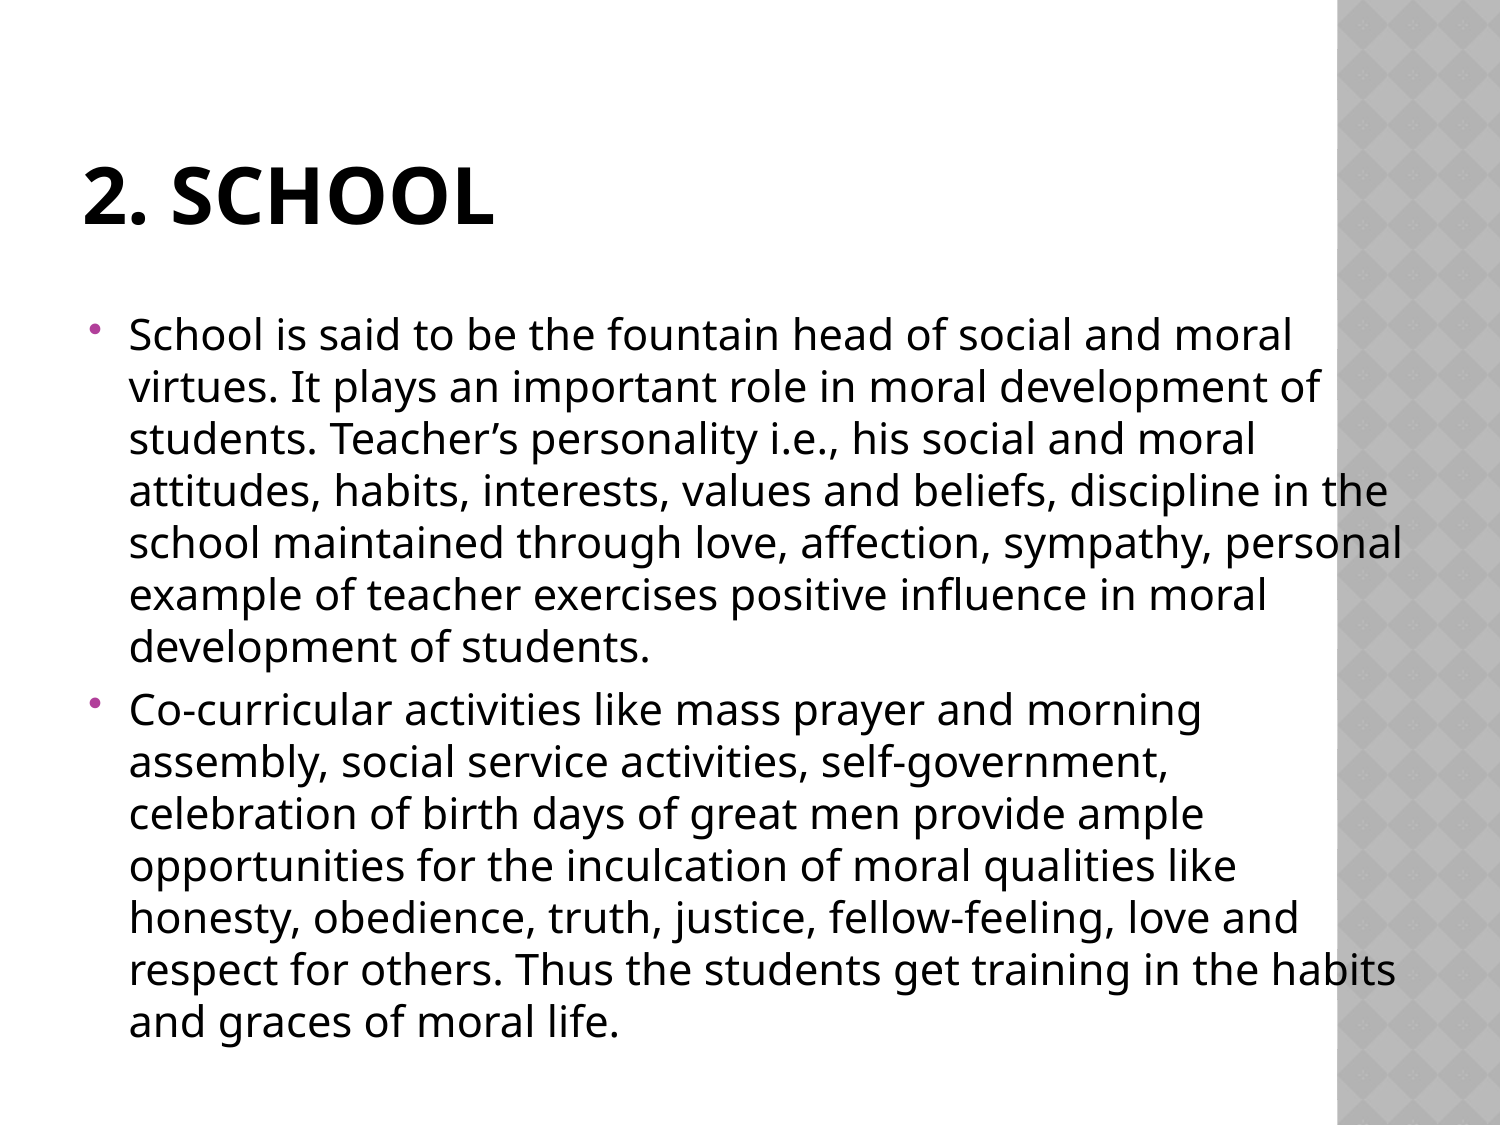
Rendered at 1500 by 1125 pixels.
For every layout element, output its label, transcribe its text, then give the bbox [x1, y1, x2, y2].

title 2. School [75, 52, 1263, 237]
list School is said to be the fountain head of social and moral virtues. It plays an important role in moral development of students. Teacher’s personality i.e., his social and moral attitudes, habits, interests, values and beliefs, discipline in the school maintained through love, affection, sympathy, personal example of teacher exercises positive influence in moral development of students. Co-curricular activities like mass prayer and morning assembly, social service activities, self-government, celebration of birth days of great men provide ample opportunities for the inculcation of moral qualities like honesty, obedience, truth, justice, fellow-feeling, love and respect for others. Thus the students get training in the habits and graces of moral life. [75, 237, 1425, 1063]
